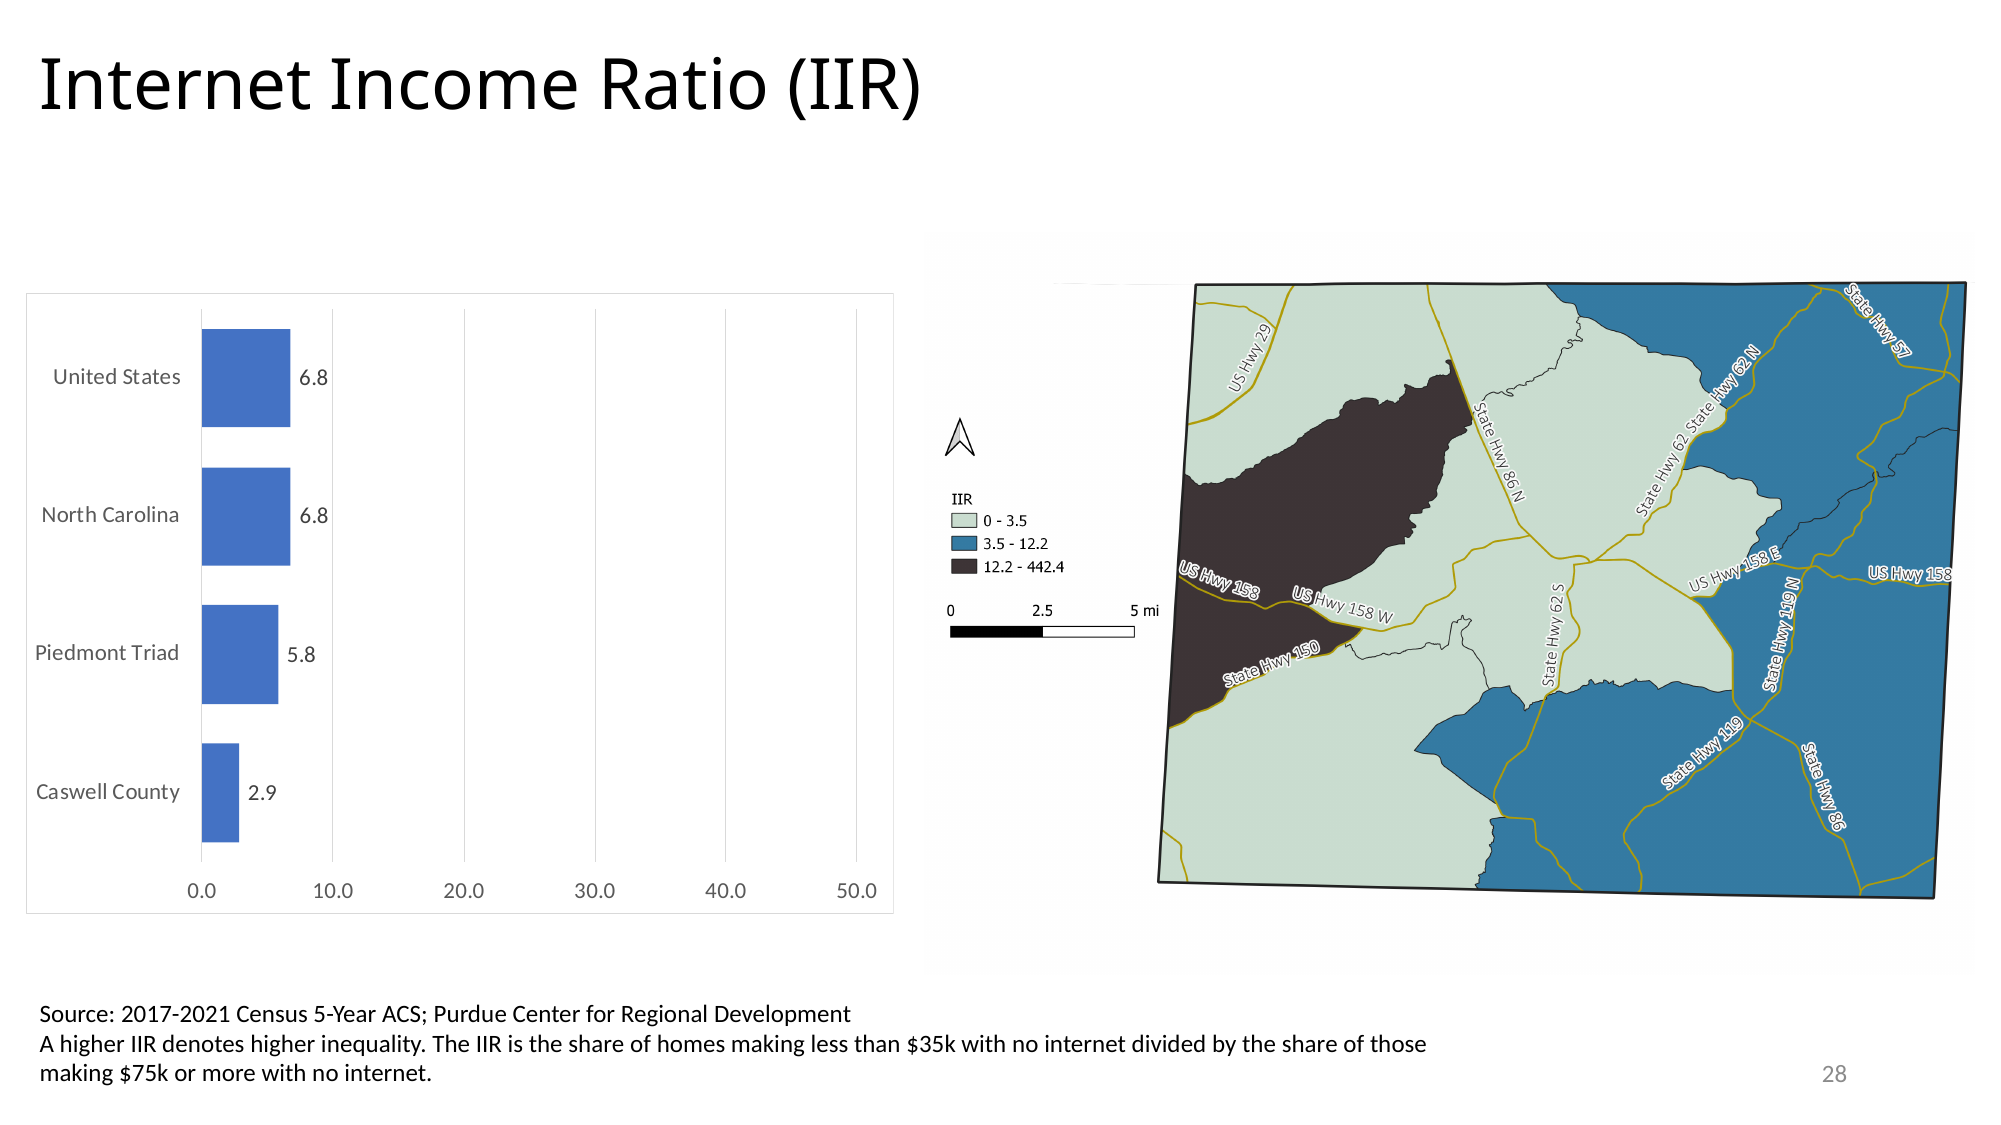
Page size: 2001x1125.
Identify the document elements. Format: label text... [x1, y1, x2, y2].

slide_number 28 [1412, 1042, 1863, 1103]
title Internet Income Ratio (IIR) [24, 5, 1963, 169]
picture [924, 232, 1975, 976]
text_box Source: 2017-2021 Census 5-Year ACS; Purdue Center for Regional Development A higher IIR denotes higher inequality. The IIR is the share of homes making less than $35k with no internet divided by the share of those making $75k or more with no internet. [24, 989, 1504, 1095]
picture [24, 292, 894, 914]
